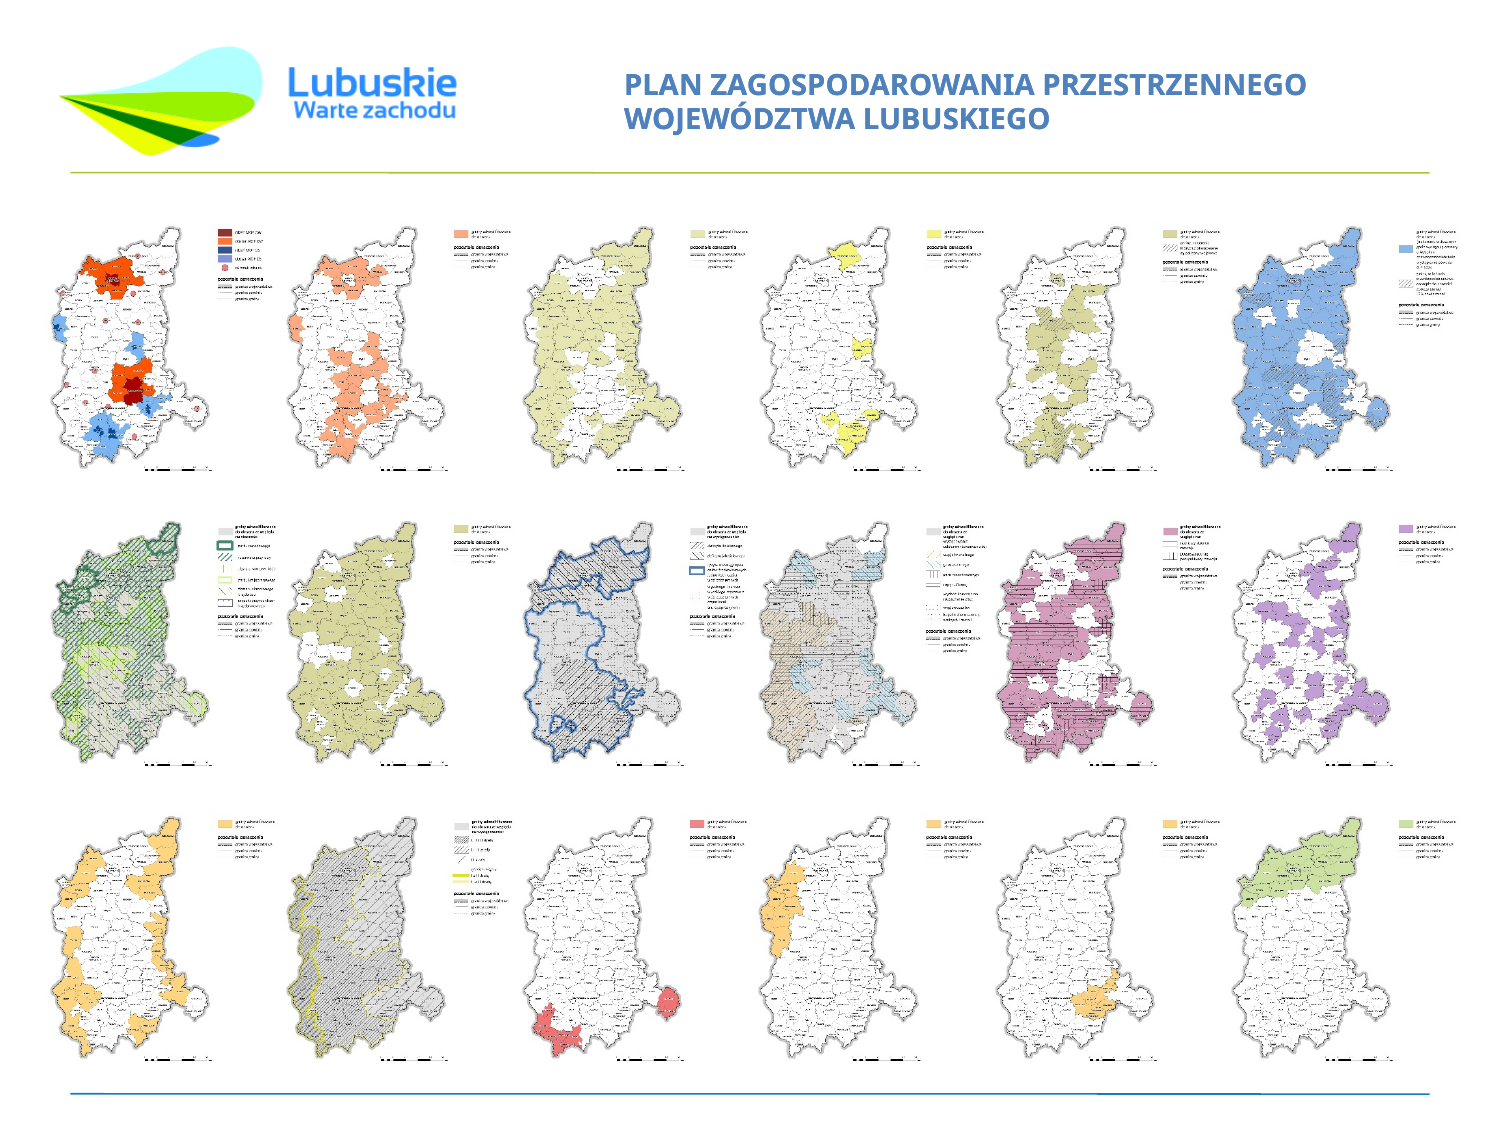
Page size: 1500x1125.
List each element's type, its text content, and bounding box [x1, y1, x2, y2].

picture [44, 221, 1462, 473]
picture [43, 811, 1462, 1064]
picture [58, 46, 458, 156]
text_box PLAN ZAGOSPODAROWANIA PRZESTRZENNEGO WOJEWÓDZTWA LUBUSKIEGO [609, 58, 1436, 144]
picture [43, 516, 1462, 768]
